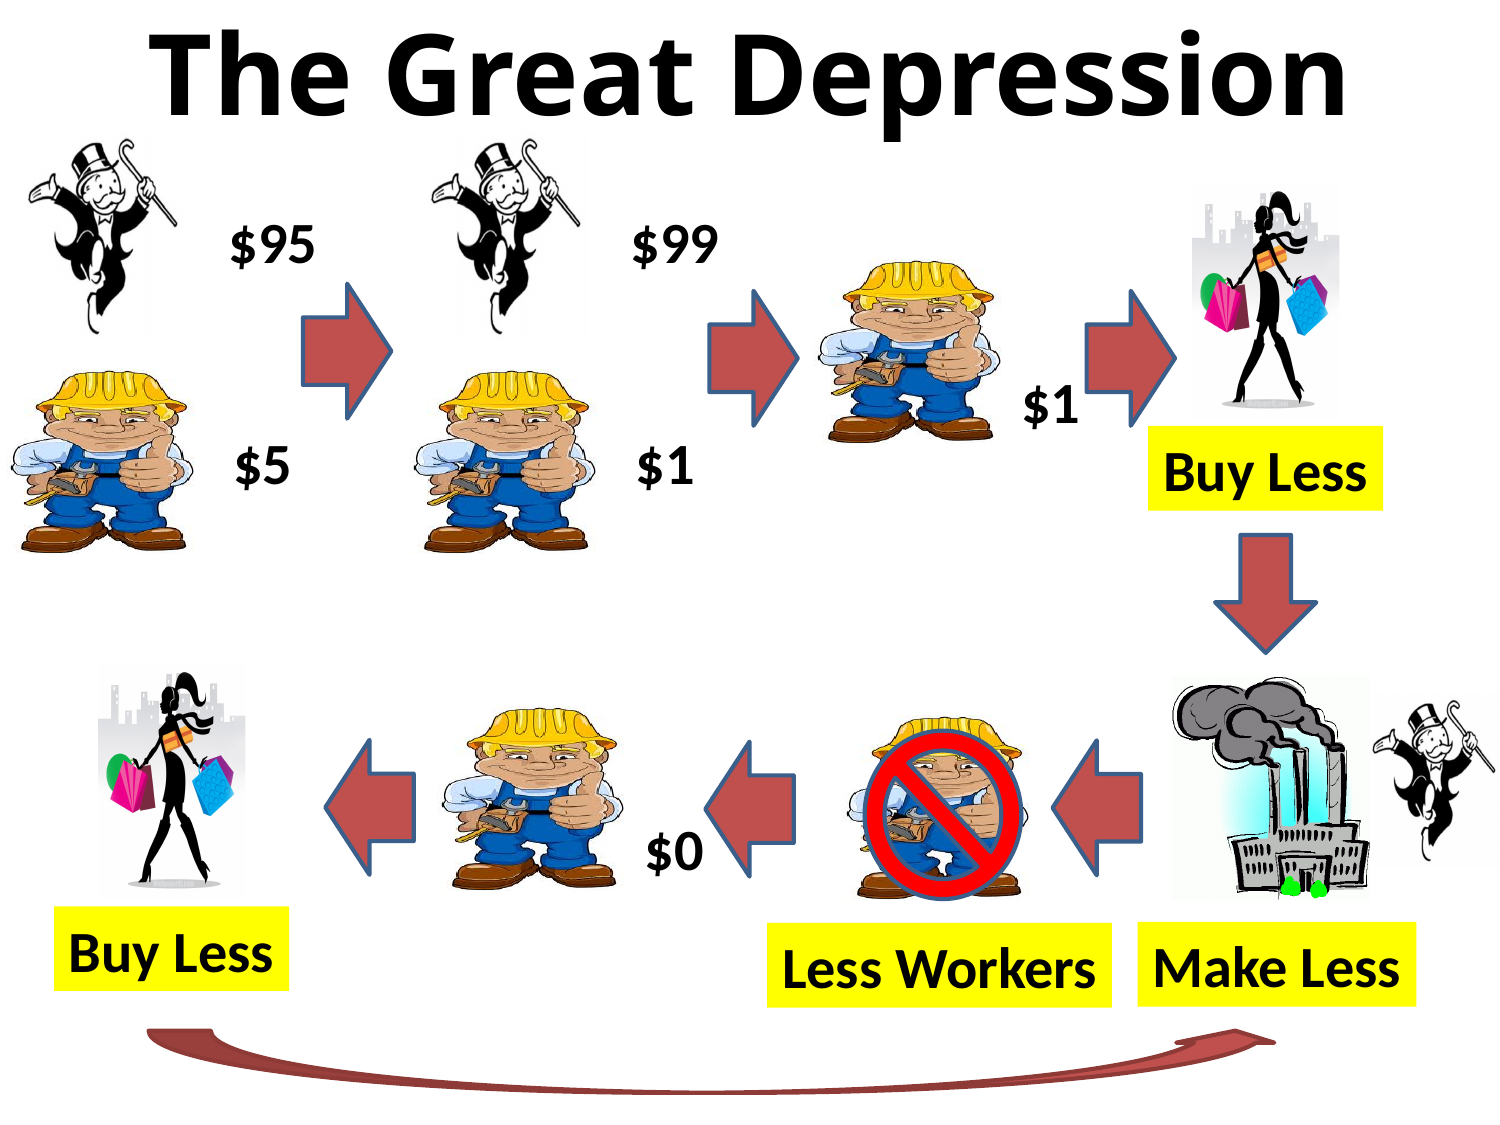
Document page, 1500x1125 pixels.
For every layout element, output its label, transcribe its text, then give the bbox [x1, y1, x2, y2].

picture [1171, 676, 1500, 901]
text_box [300, 281, 394, 421]
picture [24, 130, 184, 342]
text_box Buy Less [54, 906, 290, 991]
text_box [323, 737, 416, 877]
text_box [146, 1028, 1277, 1095]
text_box $0 [636, 804, 719, 890]
text_box [1050, 738, 1144, 878]
picture [436, 706, 632, 891]
text_box Make Less [1137, 921, 1417, 1007]
text_box $99 [616, 197, 735, 283]
text_box Buy Less [1148, 425, 1384, 511]
text_box $95 [213, 197, 332, 283]
picture [842, 715, 1038, 901]
text_box Less Workers [767, 922, 1112, 1008]
text_box [706, 739, 796, 879]
picture [6, 369, 202, 554]
text_box [1213, 532, 1319, 656]
text_box $1 [620, 418, 710, 504]
text_box $1 [1013, 357, 1096, 443]
text_box [707, 288, 800, 428]
picture [97, 662, 246, 900]
text_box $5 [218, 418, 308, 504]
picture [408, 369, 604, 554]
text_box The Great Depression [133, 0, 1367, 146]
picture [813, 258, 1009, 444]
picture [1191, 181, 1340, 419]
text_box [1084, 288, 1177, 428]
picture [427, 130, 586, 342]
